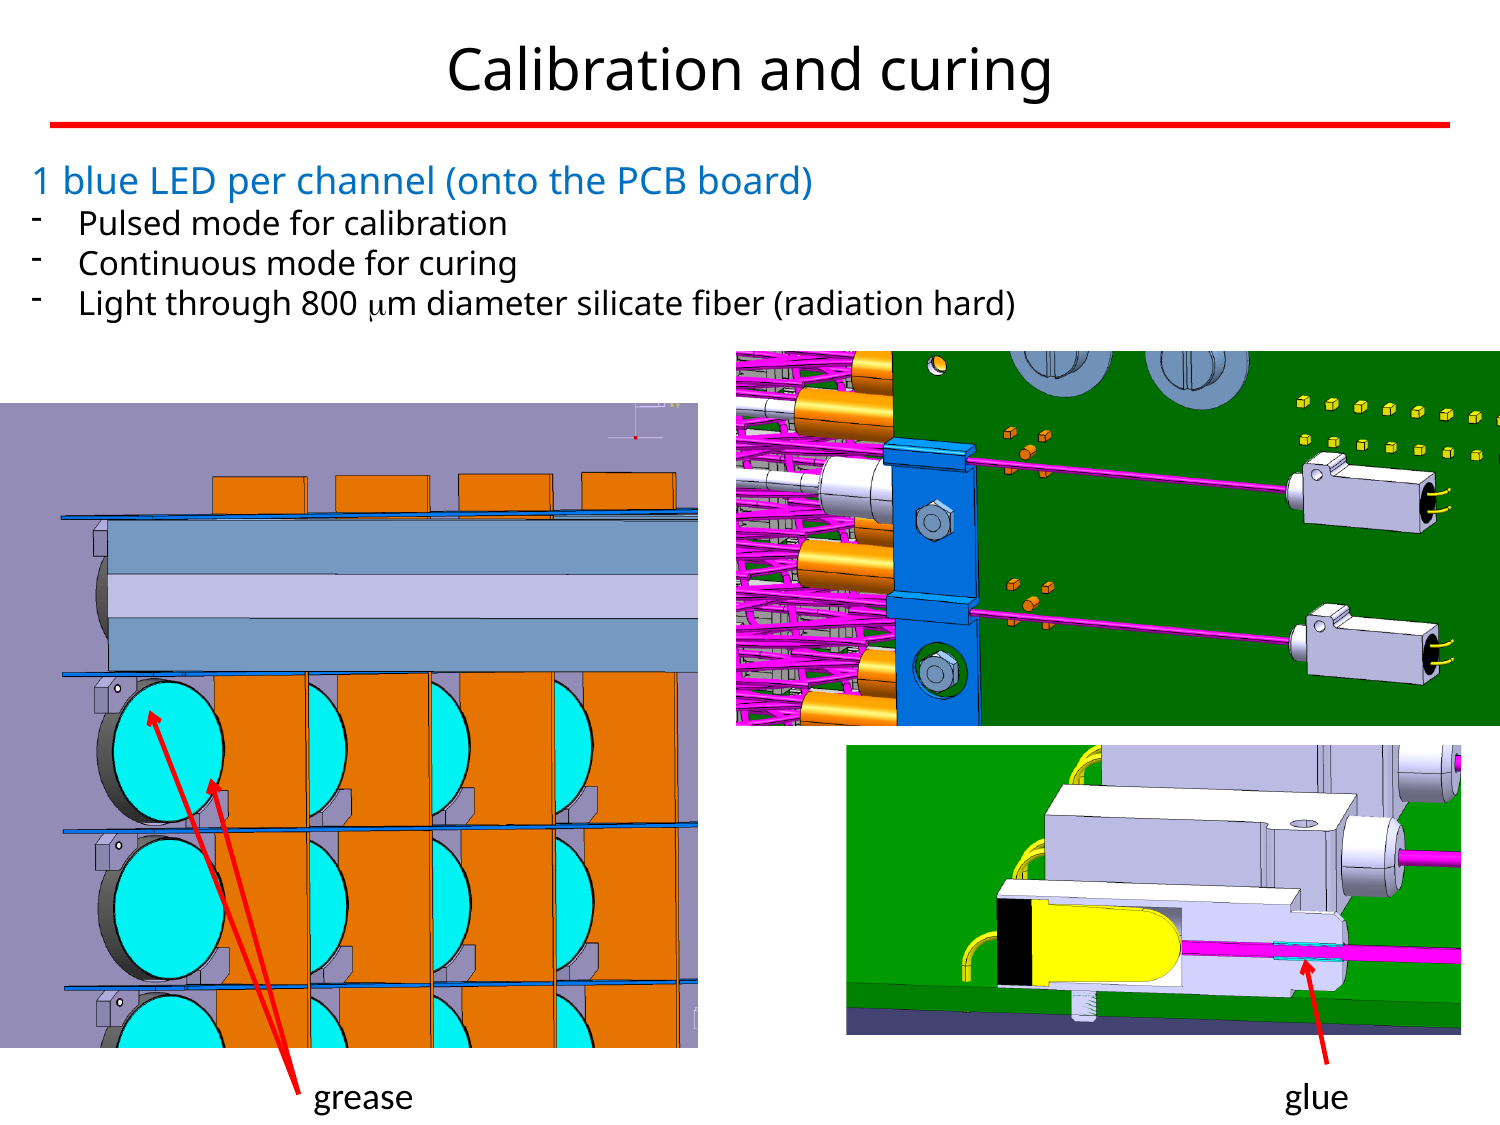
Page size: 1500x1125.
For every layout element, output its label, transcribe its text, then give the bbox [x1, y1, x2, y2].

text_box grease [298, 1064, 453, 1125]
picture [736, 351, 1500, 726]
text_box Calibration and curing [0, 24, 1500, 110]
picture [0, 403, 698, 1048]
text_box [149, 710, 299, 1095]
text_box 1 blue LED per channel (onto the PCB board) Pulsed mode for calibration Continuous mode for curing Light through 800 mm diameter silicate fiber (radiation hard) [16, 149, 1284, 330]
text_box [846, 745, 1461, 1114]
